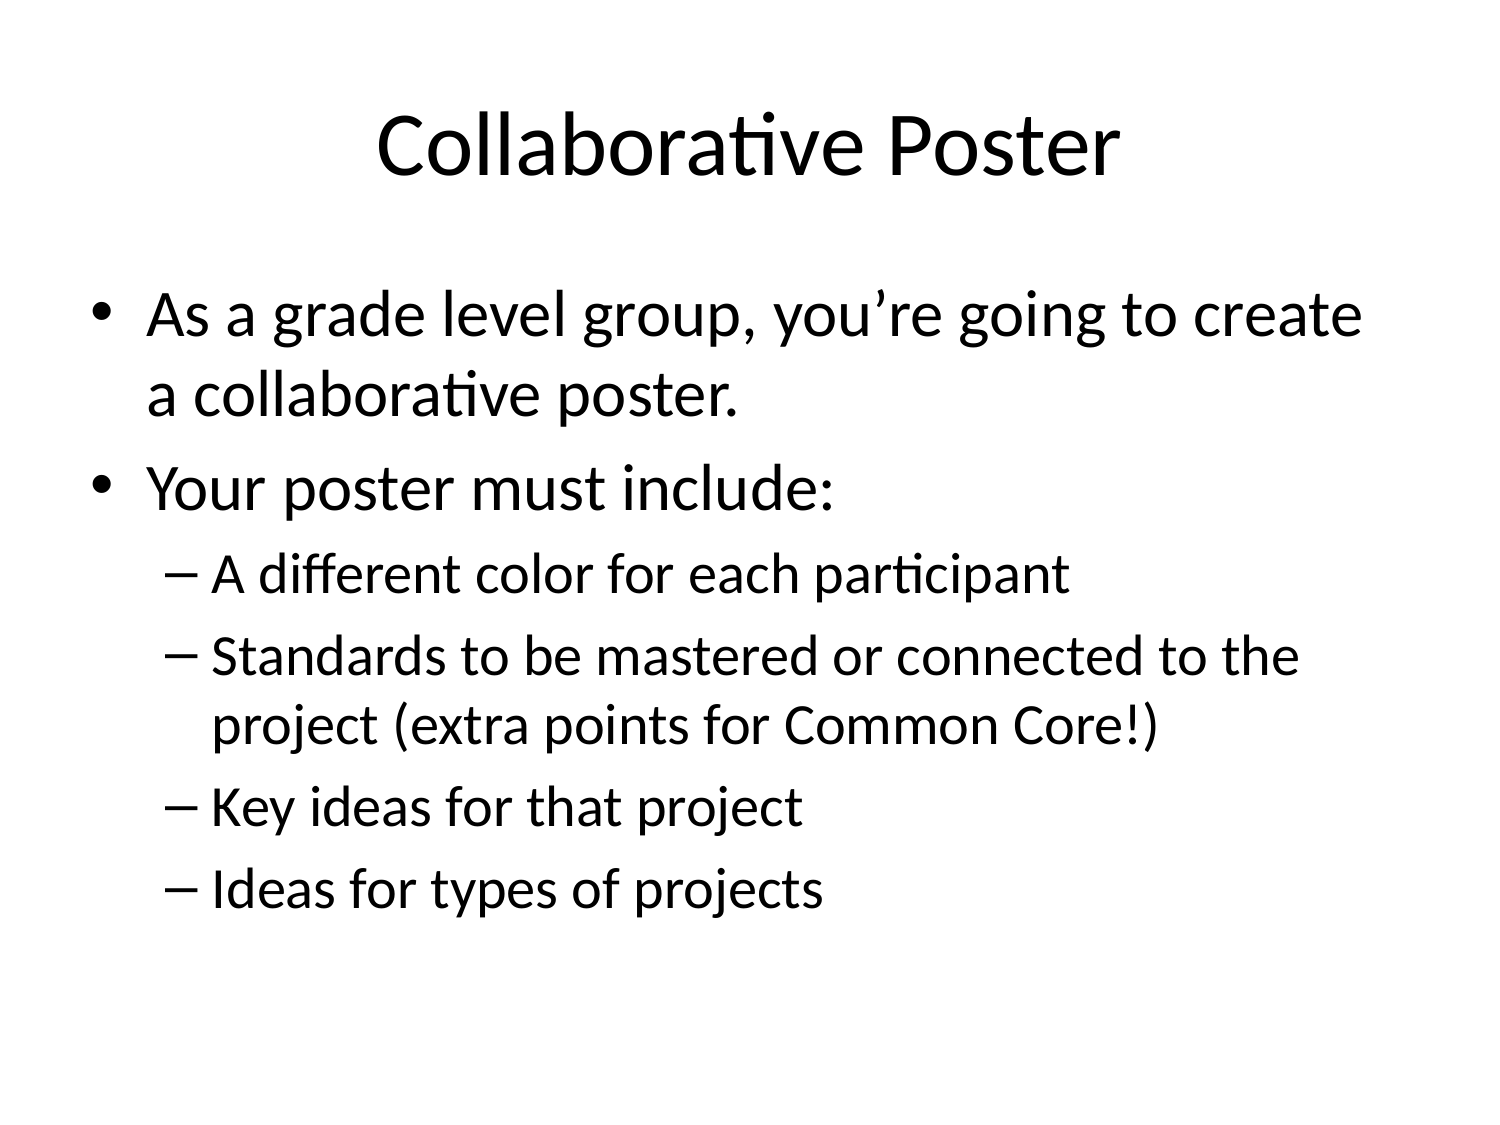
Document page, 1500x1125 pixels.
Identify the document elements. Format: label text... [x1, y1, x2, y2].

title Collaborative Poster [75, 45, 1425, 233]
list As a grade level group, you’re going to create a collaborative poster. Your poster must include: A different color for each participant Standards to be mastered or connected to the project (extra points for Common Core!) Key ideas for that project Ideas for types of projects [75, 262, 1425, 1005]
